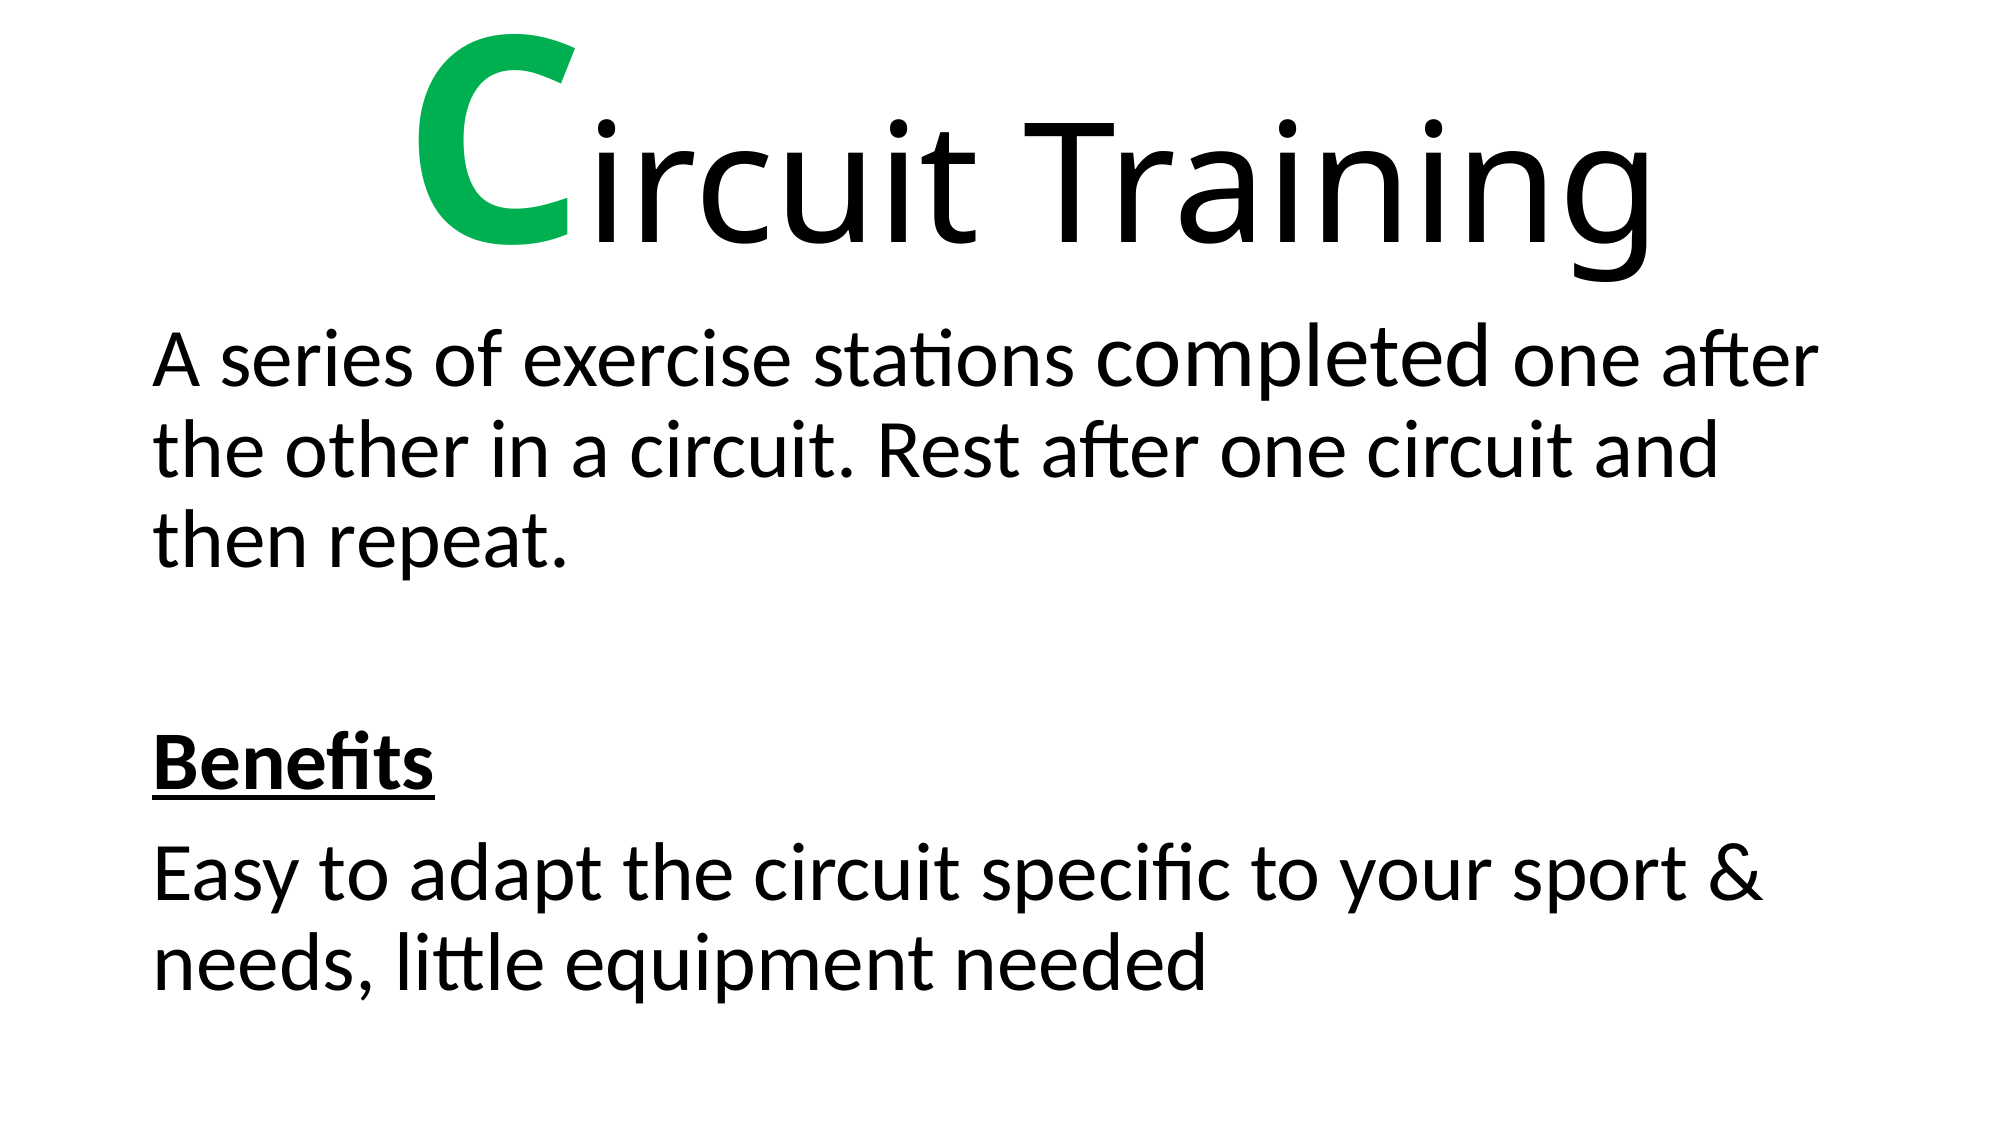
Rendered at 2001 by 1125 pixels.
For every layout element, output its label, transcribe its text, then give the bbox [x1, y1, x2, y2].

title Circuit Training [387, 56, 1738, 244]
list A series of exercise stations completed one after the other in a circuit. Rest after one circuit and then repeat. Benefits Easy to adapt the circuit specific to your sport & needs, little equipment needed [137, 299, 1863, 1014]
